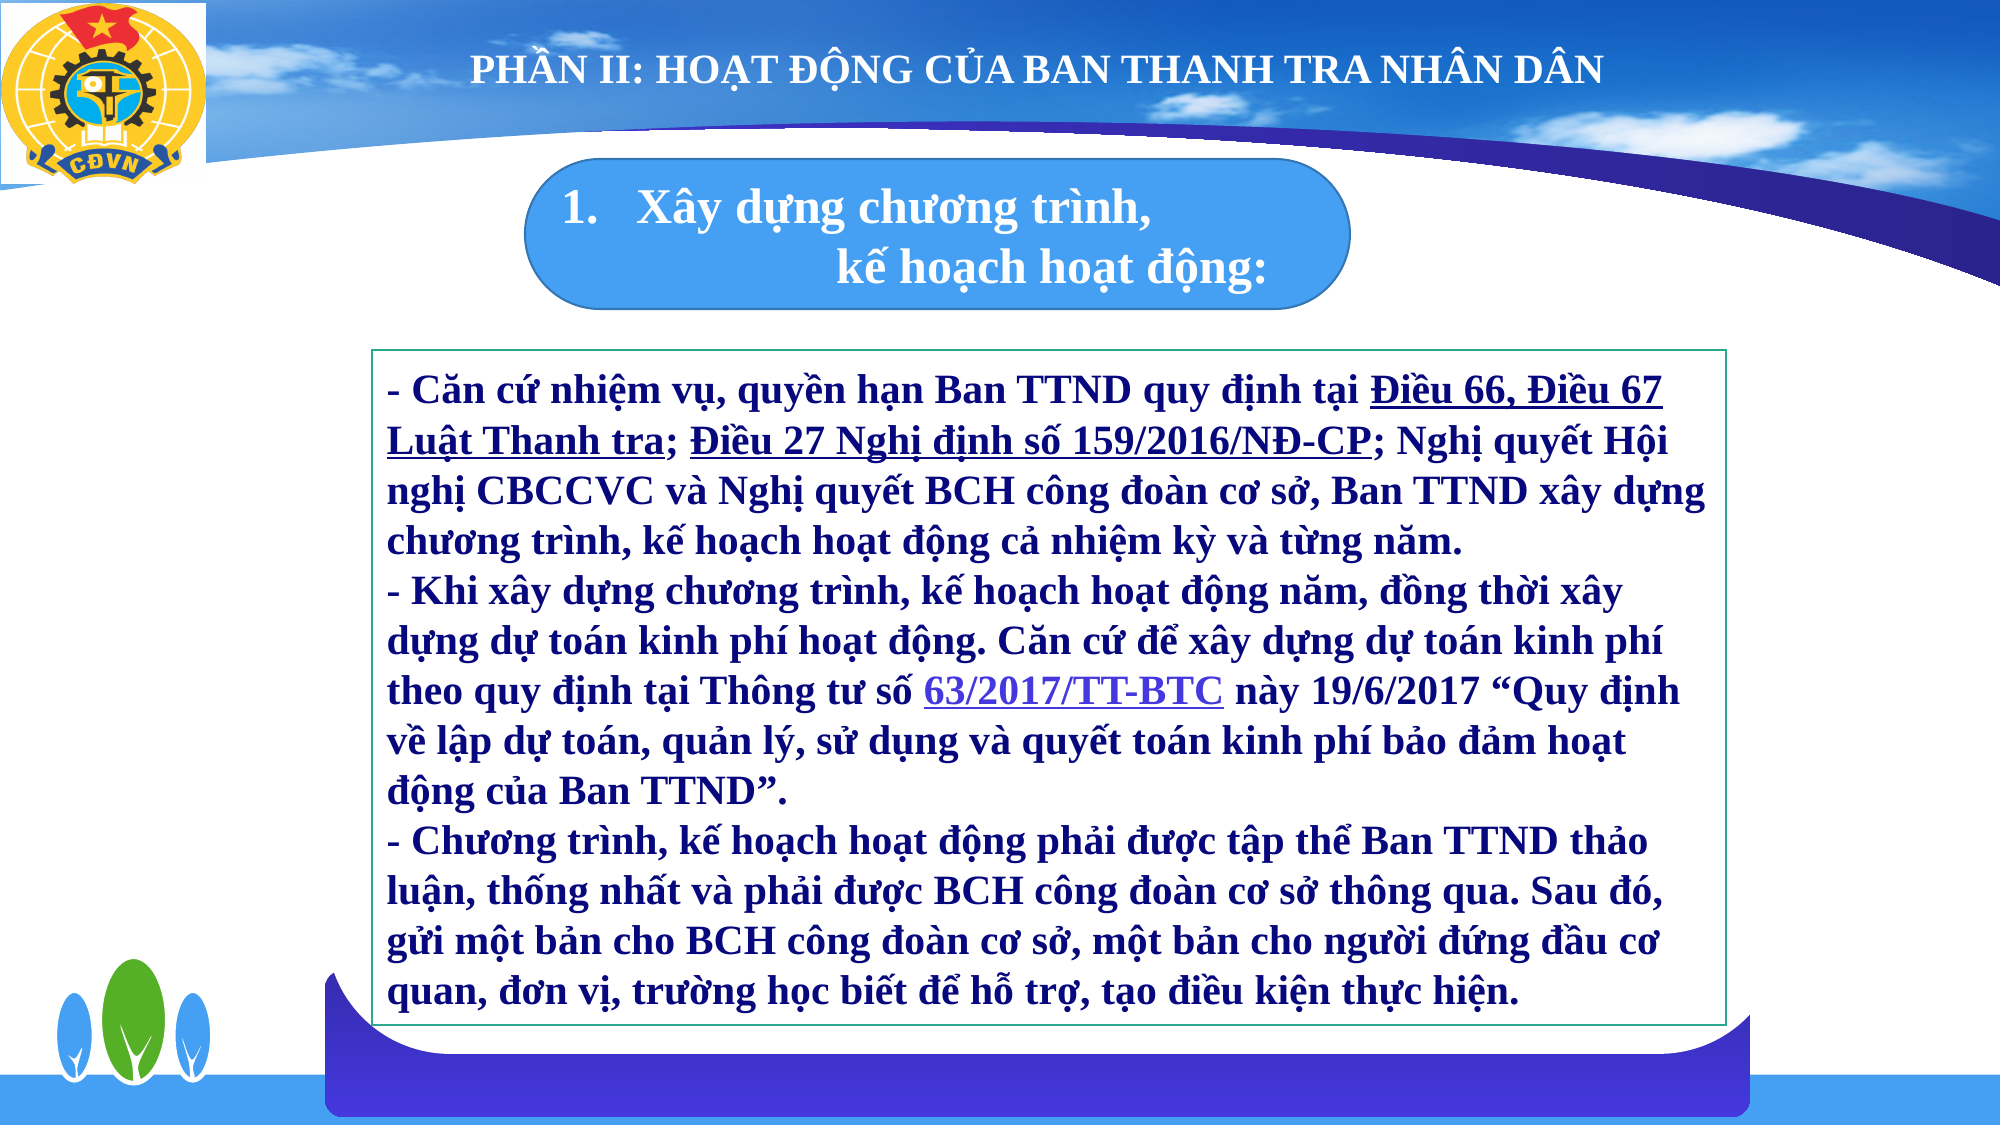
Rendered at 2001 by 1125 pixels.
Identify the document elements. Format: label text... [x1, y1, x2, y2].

text_box Xây dựng chương trình, kế hoạch hoạt động: [523, 157, 1351, 311]
picture [0, 0, 2001, 221]
text_box [324, 973, 1750, 1118]
text_box - Căn cứ nhiệm vụ, quyền hạn Ban TTND quy định tại Điều 66, Điều 67 Luật Thanh tra; Điều 27 Nghị định số 159/2016/NĐ-CP; Nghị quyết Hội nghị CBCCVC và Nghị quyết BCH công đoàn cơ sở, Ban TTND xây dựng chương trình, kế hoạch hoạt động cả nhiệm kỳ và từng năm. - Khi xây dựng chương trình, kế hoạch hoạt động năm, đồng thời xây dựng dự toán kinh phí hoạt động. Căn cứ để xây dựng dự toán kinh phí theo quy định tại Thông tư số 63/2017/TT-BTC này 19/6/2017 “Quy định về lập dự toán, quản lý, sử dụng và quyết toán kinh phí bảo đảm hoạt động của Ban TTND”. - Chương trình, kế hoạch hoạt động phải được tập thể Ban TTND thảo luận, thống nhất và phải được BCH công đoàn cơ sở thông qua. Sau đó, gửi một bản cho BCH công đoàn cơ sở, một bản cho người đứng đầu cơ quan, đơn vị, trường học biết để hỗ trợ, tạo điều kiện thực hiện. [371, 349, 1727, 1026]
title PHẦN II: HOẠT ĐỘNG CỦA BAN THANH TRA NHÂN DÂN [206, 24, 1900, 104]
text_box [326, 324, 1783, 1054]
